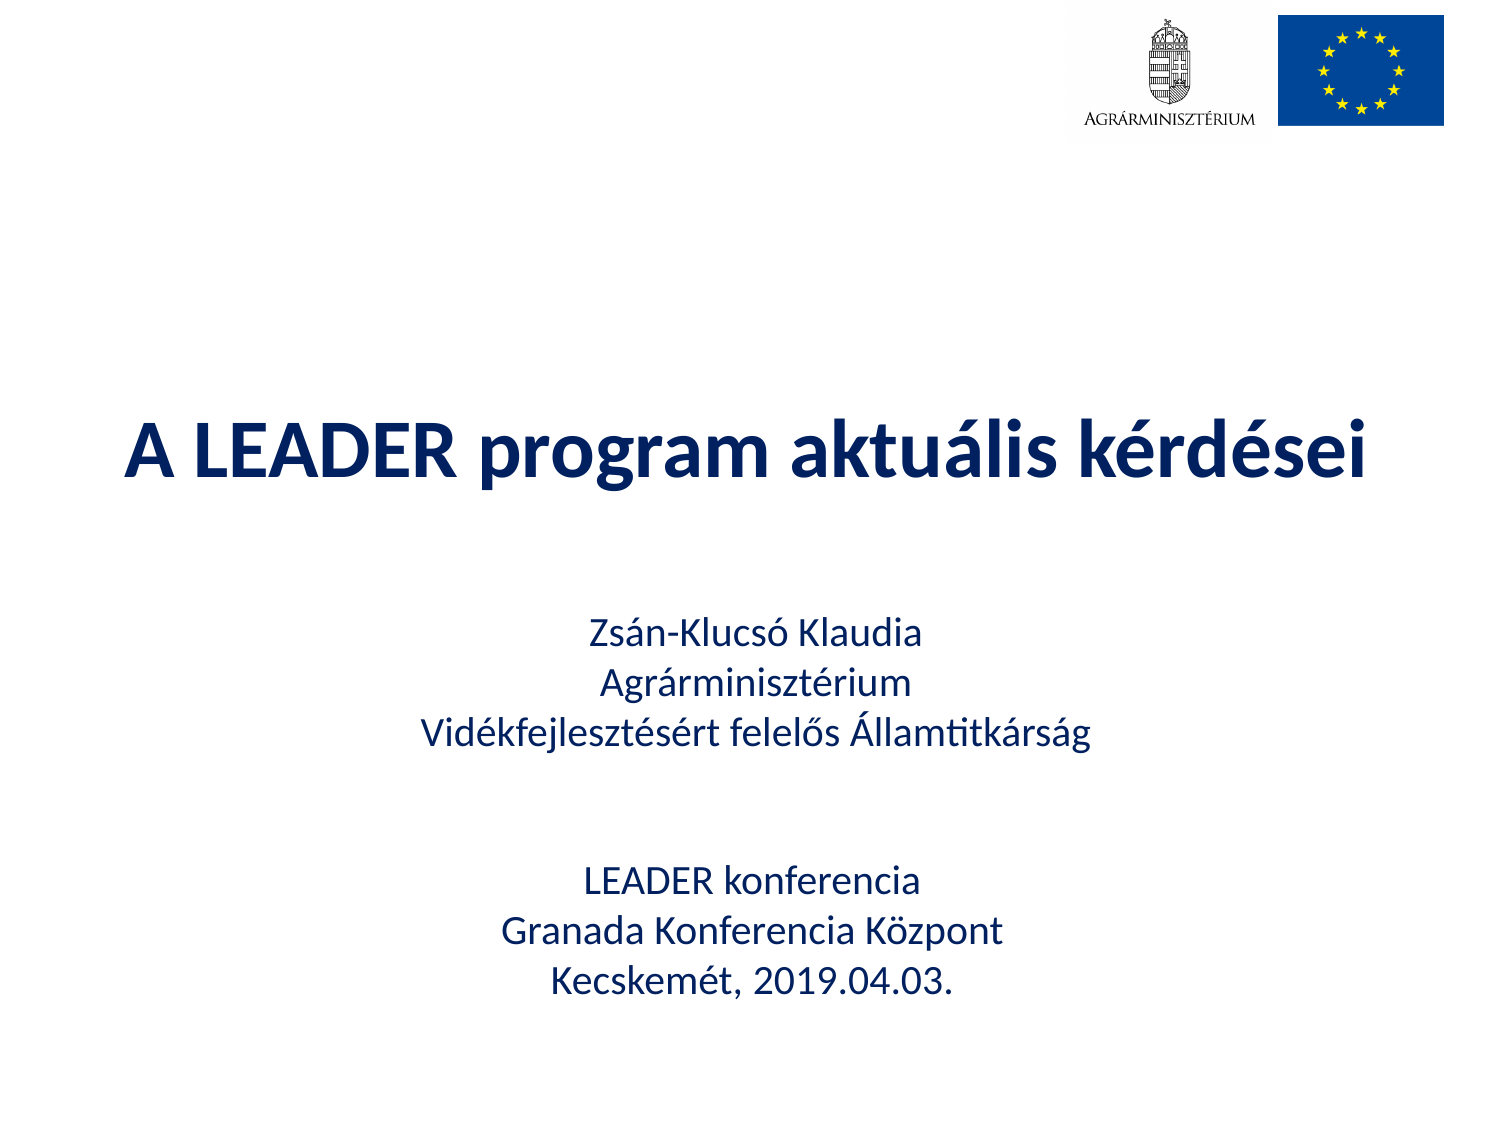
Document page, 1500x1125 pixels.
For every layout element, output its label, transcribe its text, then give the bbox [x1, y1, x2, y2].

text_box Zsán-Klucsó Klaudia Agrárminisztérium Vidékfejlesztésért felelős Államtitkárság [348, 597, 1164, 763]
title A LEADER program aktuális kérdései [29, 349, 1483, 540]
text_box LEADER konferencia Granada Konferencia Központ Kecskemét, 2019.04.03. [368, 845, 1137, 1011]
picture [1066, 0, 1272, 146]
picture [1278, 15, 1444, 126]
